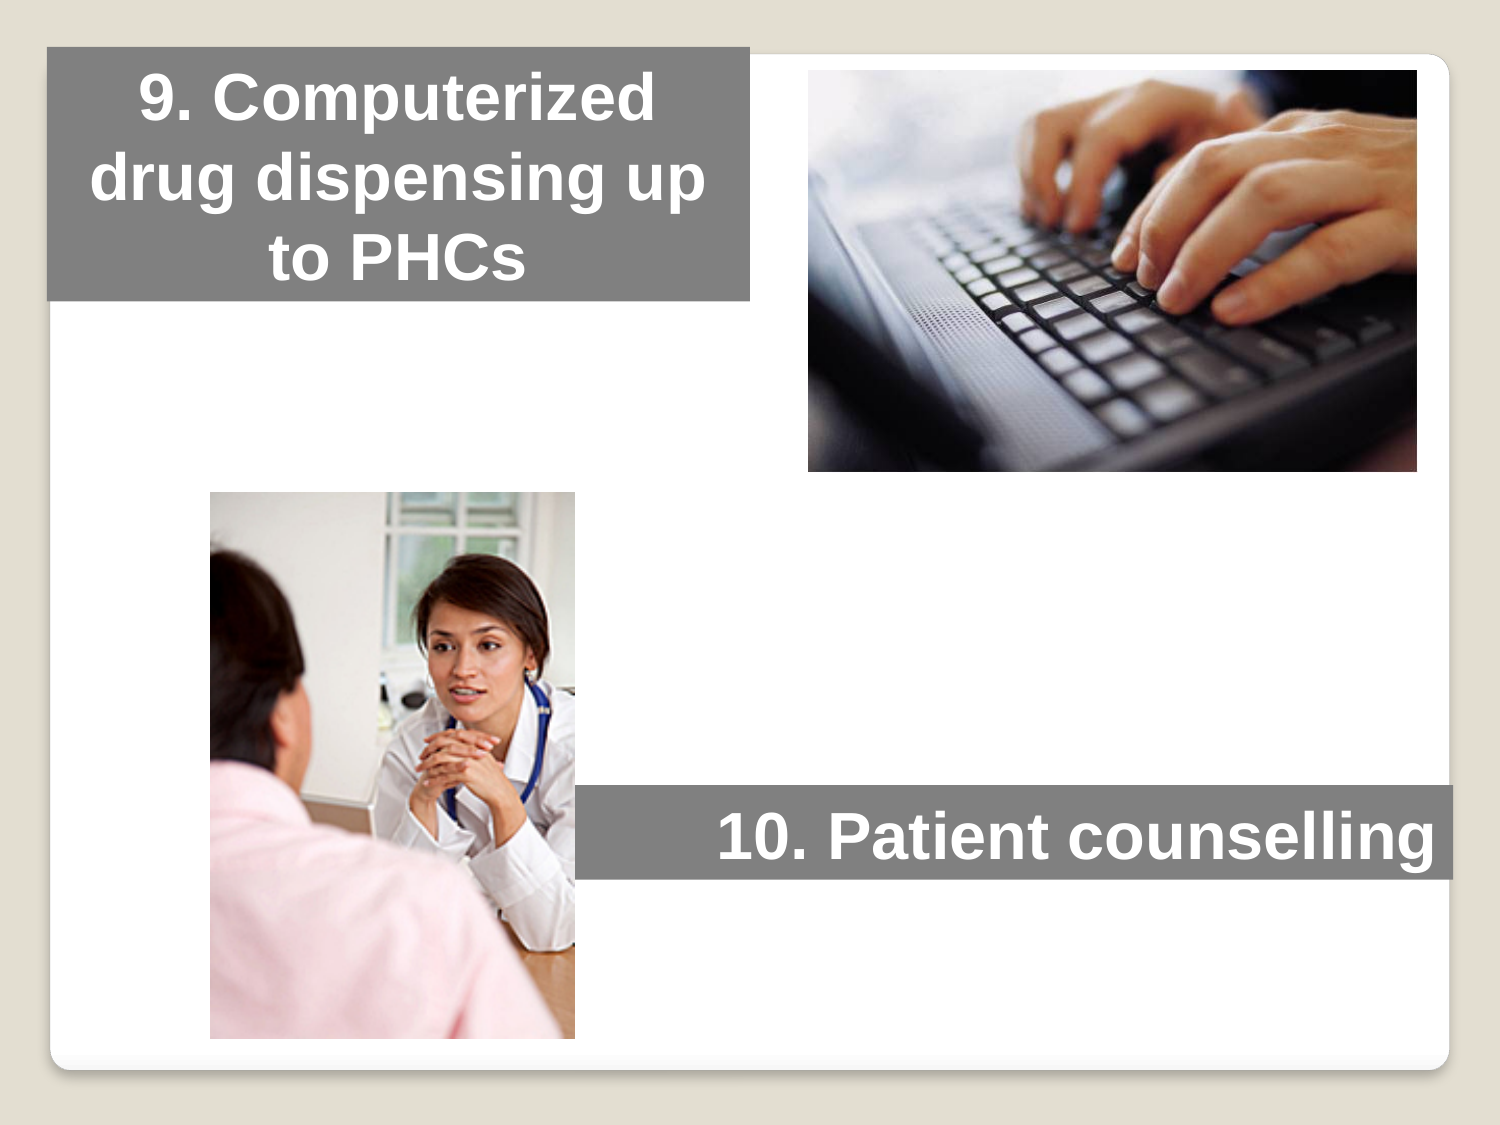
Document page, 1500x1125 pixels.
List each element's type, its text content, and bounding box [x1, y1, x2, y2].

picture [808, 70, 1419, 473]
text_box 10. Patient counselling [581, 785, 1454, 880]
text_box 9. Computerized drug dispensing up to PHCs [46, 46, 750, 302]
picture [210, 491, 575, 1039]
